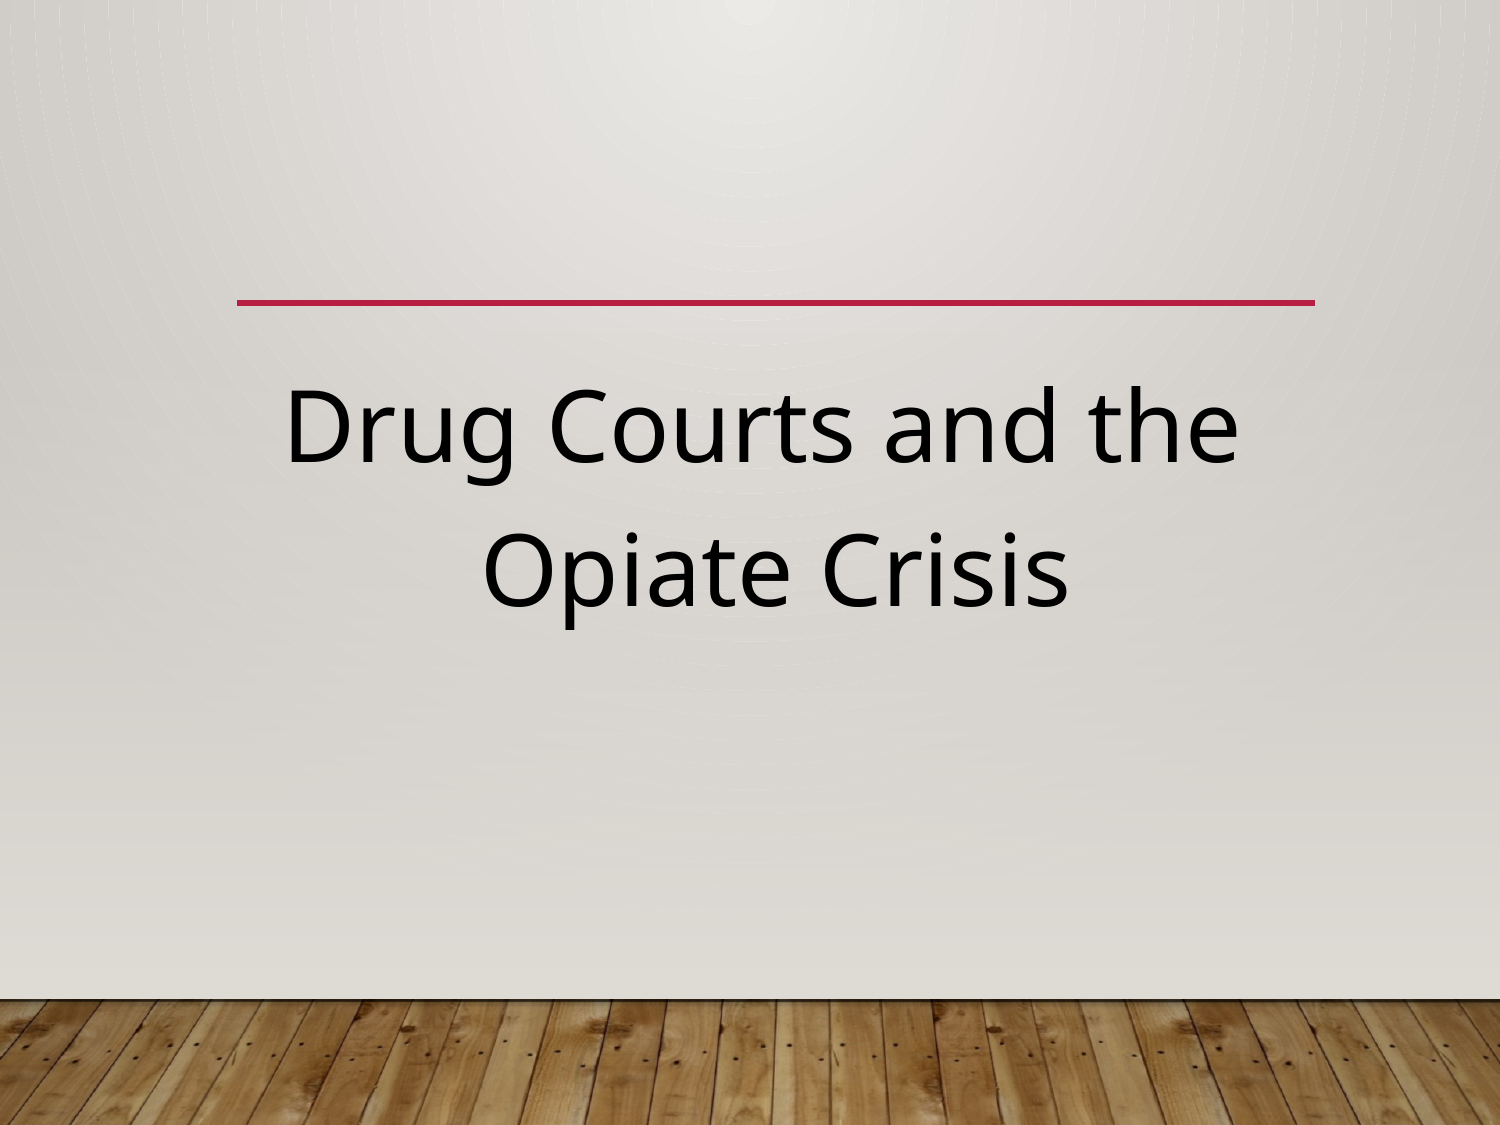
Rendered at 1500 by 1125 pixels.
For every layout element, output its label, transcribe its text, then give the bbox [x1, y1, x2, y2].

picture [0, 999, 1500, 1125]
list Drug Courts and the Opiate Crisis [236, 330, 1315, 897]
